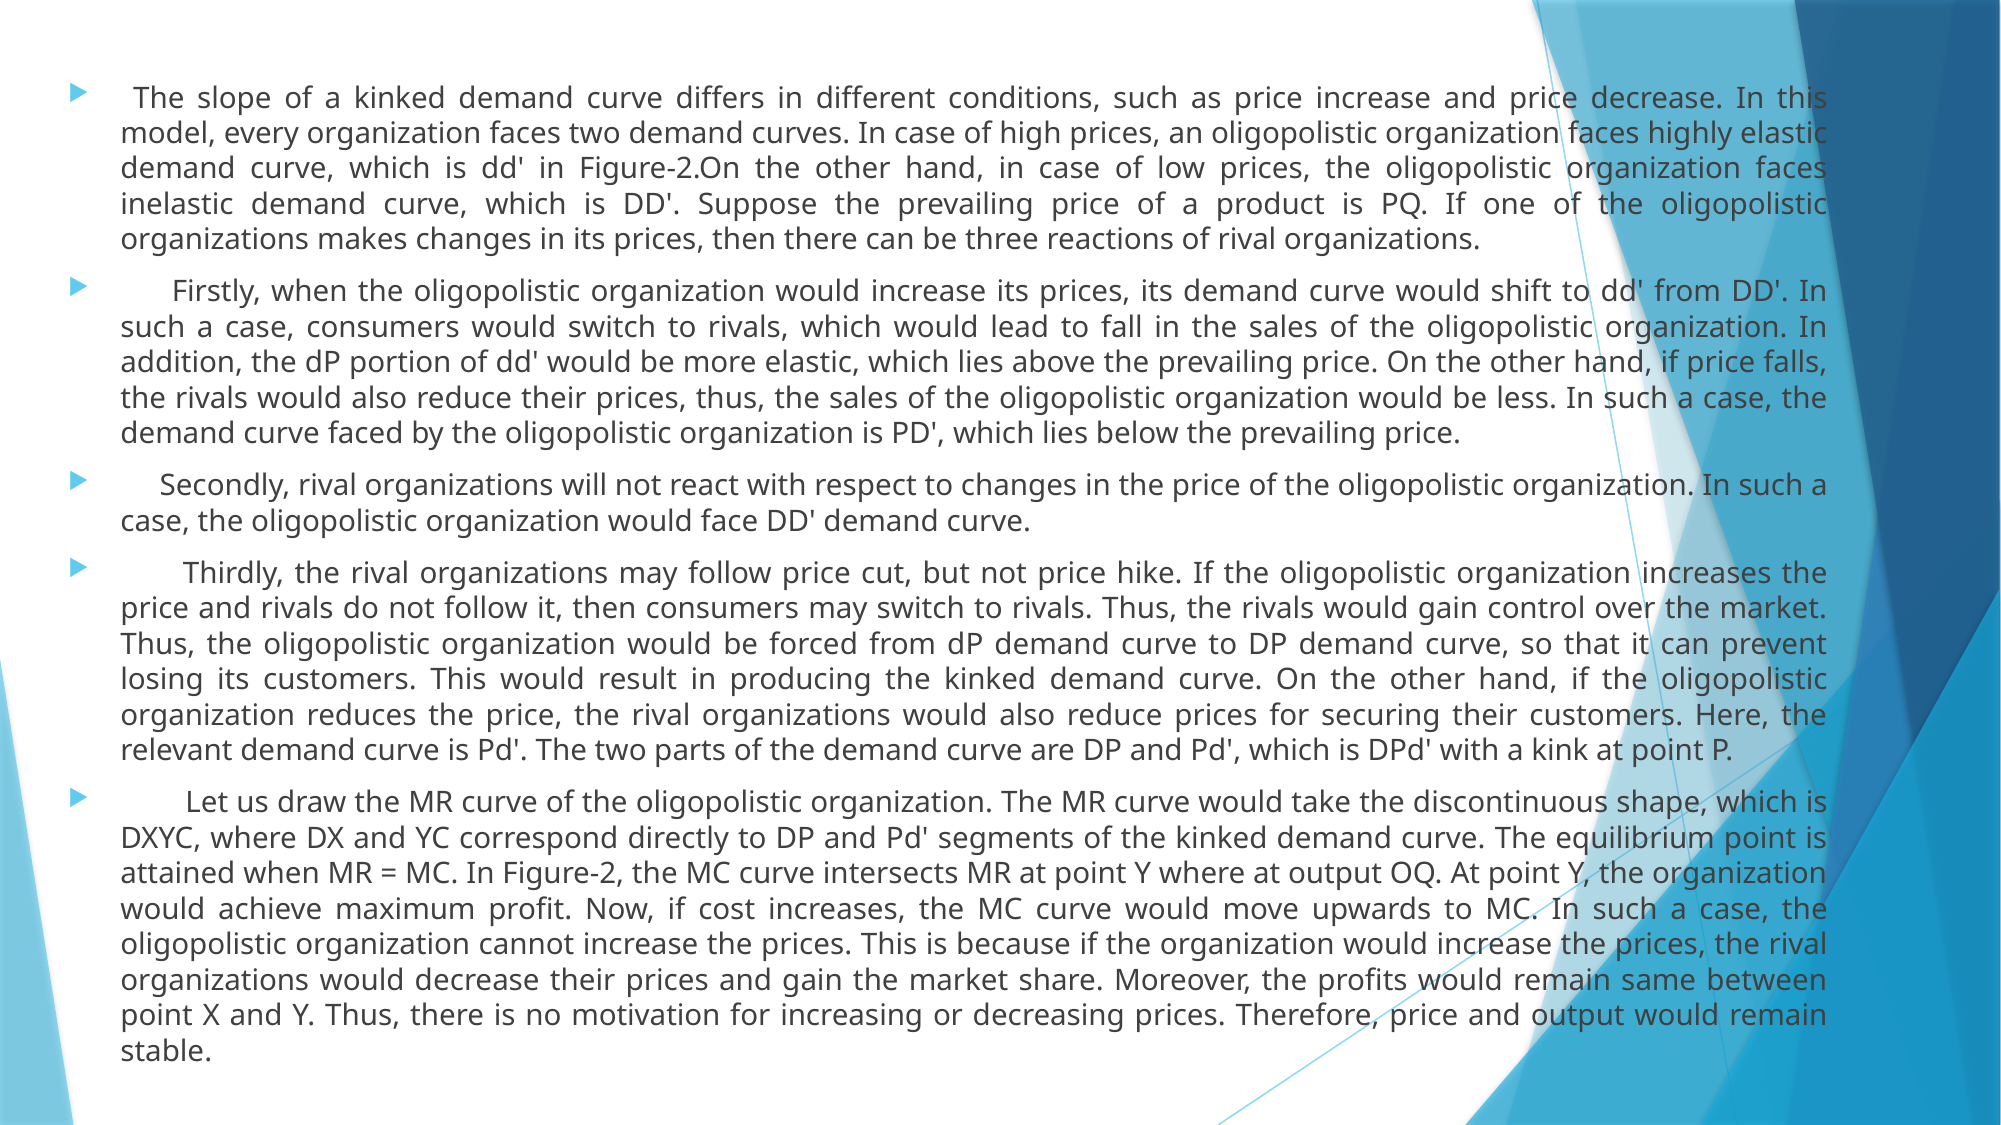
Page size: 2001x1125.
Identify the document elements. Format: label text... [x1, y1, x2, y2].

list The slope of a kinked demand curve differs in different conditions, such as price increase and price decrease. In this model, every organization faces two demand curves. In case of high prices, an oligopolistic organization faces highly elastic demand curve, which is dd' in Figure-2.On the other hand, in case of low prices, the oligopolistic organization faces inelastic demand curve, which is DD'. Suppose the prevailing price of a product is PQ. If one of the oligopolistic organizations makes changes in its prices, then there can be three reactions of rival organizations. Firstly, when the oligopolistic organization would increase its prices, its demand curve would shift to dd' from DD'. In such a case, consumers would switch to rivals, which would lead to fall in the sales of the oligopolistic organization. In addition, the dP portion of dd' would be more elastic, which lies above the prevailing price. On the other hand, if price falls, the rivals would also reduce their prices, thus, the sales of the oligopolistic organization would be less. In such a case, the demand curve faced by the oligopolistic organization is PD', which lies below the prevailing price. Secondly, rival organizations will not react with respect to changes in the price of the oligopolistic organization. In such a case, the oligopolistic organization would face DD' demand curve. Thirdly, the rival organizations may follow price cut, but not price hike. If the oligopolistic organization increases the price and rivals do not follow it, then consumers may switch to rivals. Thus, the rivals would gain control over the market. Thus, the oligopolistic organization would be forced from dP demand curve to DP demand curve, so that it can prevent losing its customers. This would result in producing the kinked demand curve. On the other hand, if the oligopolistic organization reduces the price, the rival organizations would also reduce prices for securing their customers. Here, the relevant demand curve is Pd'. The two parts of the demand curve are DP and Pd', which is DPd' with a kink at point P. Let us draw the MR curve of the oligopolistic organization. The MR curve would take the discontinuous shape, which is DXYC, where DX and YC correspond directly to DP and Pd' segments of the kinked demand curve. The equilibrium point is attained when MR = MC. In Figure-2, the MC curve intersects MR at point Y where at output OQ. At point Y, the organization would achieve maximum profit. Now, if cost increases, the MC curve would move upwards to MC. In such a case, the oligopolistic organization cannot increase the prices. This is because if the organization would increase the prices, the rival organizations would decrease their prices and gain the market share. Moreover, the profits would remain same between point X and Y. Thus, there is no motivation for increasing or decreasing prices. Therefore, price and output would remain stable. [53, 70, 1844, 1081]
